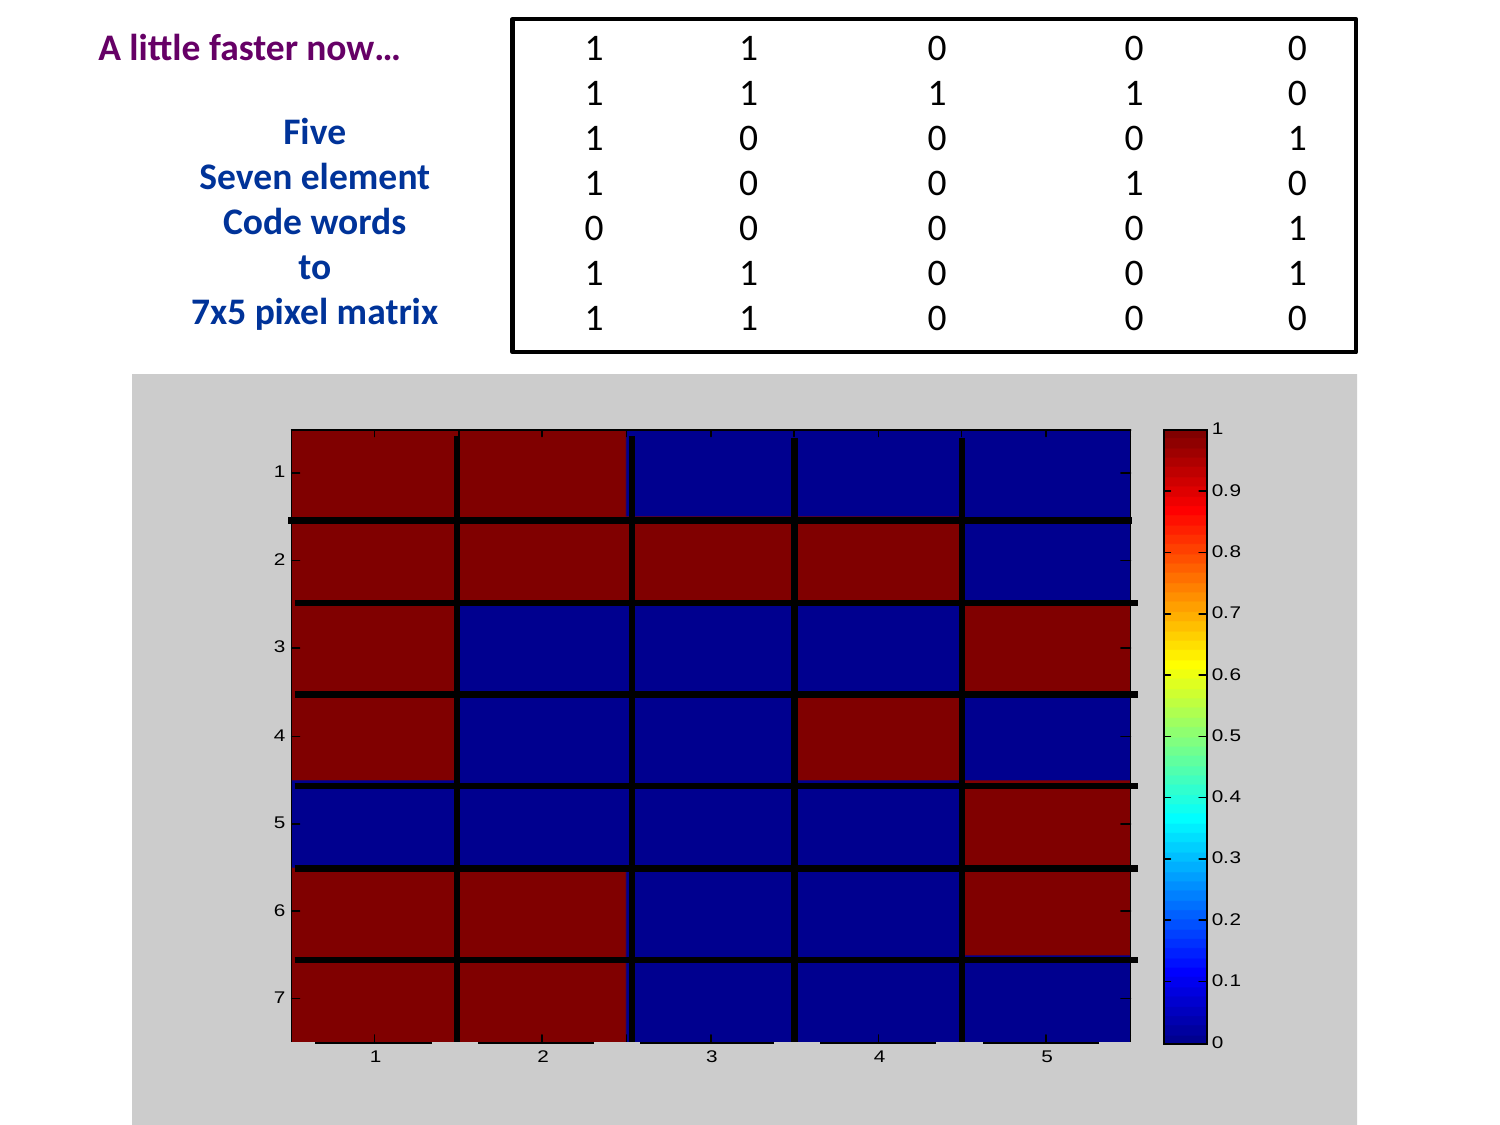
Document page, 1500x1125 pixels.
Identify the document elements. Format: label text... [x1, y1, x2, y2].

text_box A little faster now… [0, 0, 500, 91]
text_box Five Seven element Code words to 7x5 pixel matrix [176, 99, 454, 340]
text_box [131, 373, 1358, 1125]
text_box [512, 15, 1357, 353]
